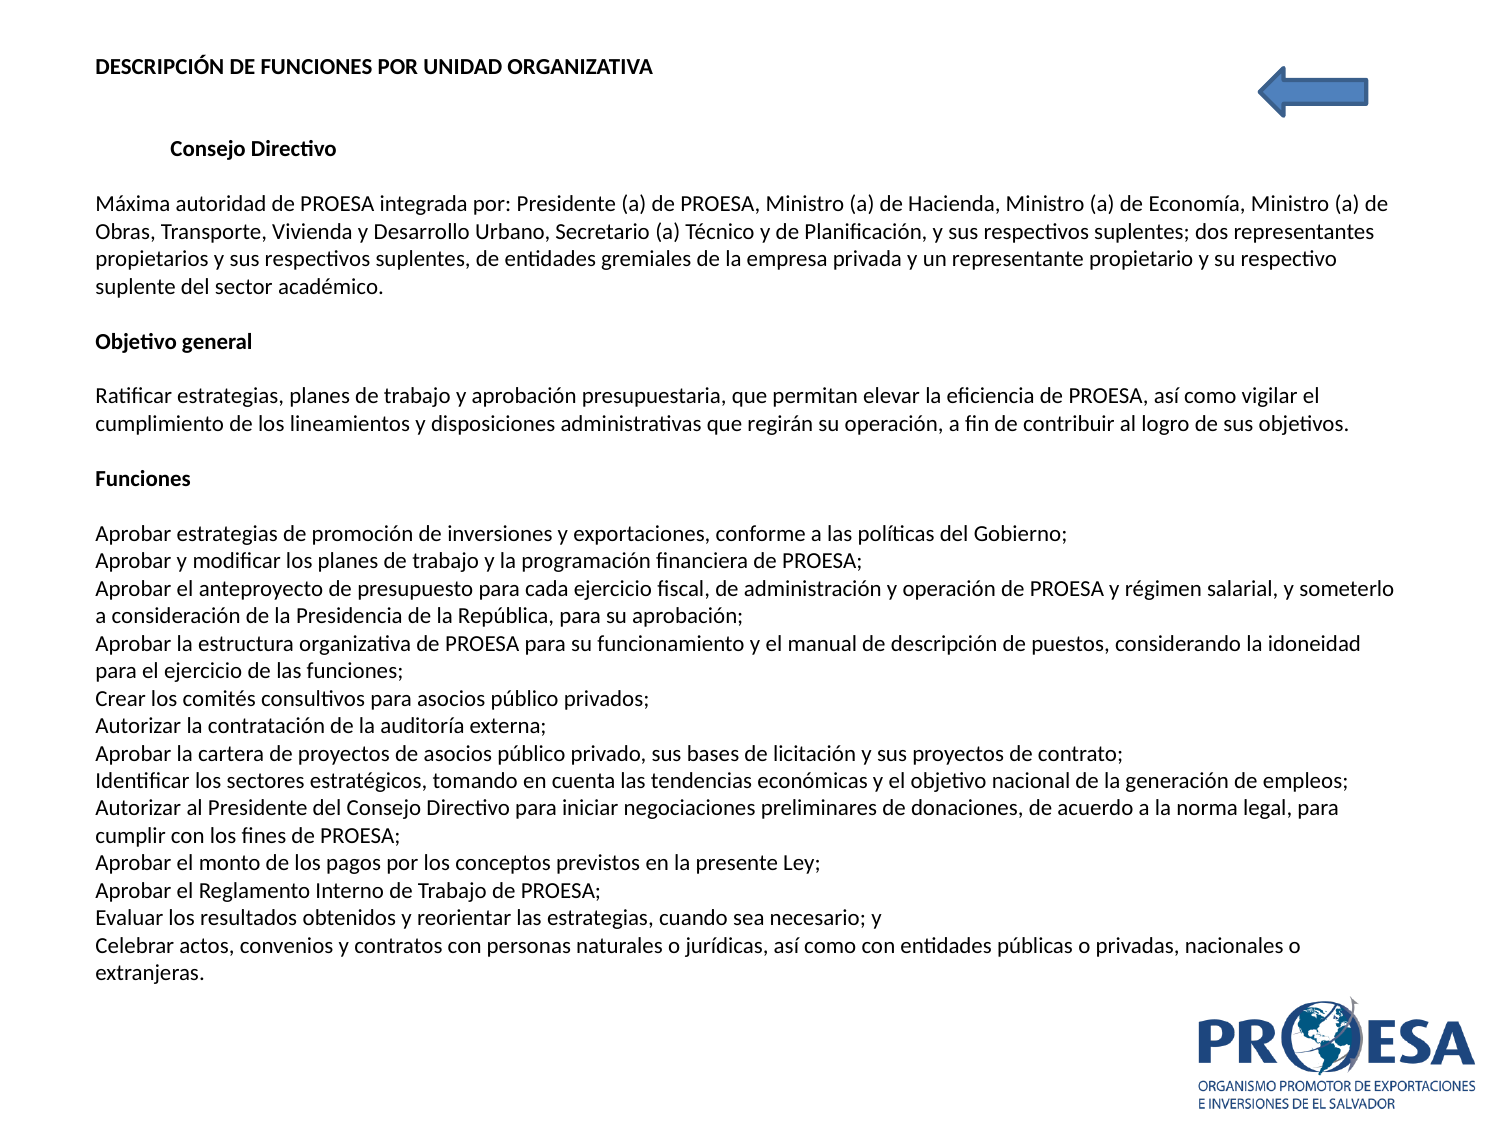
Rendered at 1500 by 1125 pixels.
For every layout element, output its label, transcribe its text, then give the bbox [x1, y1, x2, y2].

text_box DESCRIPCIÓN DE FUNCIONES POR UNIDAD ORGANIZATIVA Consejo Directivo Máxima autoridad de PROESA integrada por: Presidente (a) de PROESA, Ministro (a) de Hacienda, Ministro (a) de Economía, Ministro (a) de Obras, Transporte, Vivienda y Desarrollo Urbano, Secretario (a) Técnico y de Planificación, y sus respectivos suplentes; dos representantes propietarios y sus respectivos suplentes, de entidades gremiales de la empresa privada y un representante propietario y su respectivo suplente del sector académico. Objetivo general Ratificar estrategias, planes de trabajo y aprobación presupuestaria, que permitan elevar la eficiencia de PROESA, así como vigilar el cumplimiento de los lineamientos y disposiciones administrativas que regirán su operación, a fin de contribuir al logro de sus objetivos. Funciones Aprobar estrategias de promoción de inversiones y exportaciones, conforme a las políticas del Gobierno; Aprobar y modificar los planes de trabajo y la programación financiera de PROESA; Aprobar el anteproyecto de presupuesto para cada ejercicio fiscal, de administración y operación de PROESA y régimen salarial, y someterlo a consideración de la Presidencia de la República, para su aprobación; Aprobar la estructura organizativa de PROESA para su funcionamiento y el manual de descripción de puestos, considerando la idoneidad para el ejercicio de las funciones; Crear los comités consultivos para asocios público privados; Autorizar la contratación de la auditoría externa; Aprobar la cartera de proyectos de asocios público privado, sus bases de licitación y sus proyectos de contrato; Identificar los sectores estratégicos, tomando en cuenta las tendencias económicas y el objetivo nacional de la generación de empleos; Autorizar al Presidente del Consejo Directivo para iniciar negociaciones preliminares de donaciones, de acuerdo a la norma legal, para cumplir con los fines de PROESA; Aprobar el monto de los pagos por los conceptos previstos en la presente Ley; Aprobar el Reglamento Interno de Trabajo de PROESA; Evaluar los resultados obtenidos y reorientar las estrategias, cuando sea necesario; y Celebrar actos, convenios y contratos con personas naturales o jurídicas, así como con entidades públicas o privadas, nacionales o extranjeras. [80, 44, 1417, 993]
picture [1186, 993, 1487, 1118]
text_box [1257, 66, 1369, 118]
